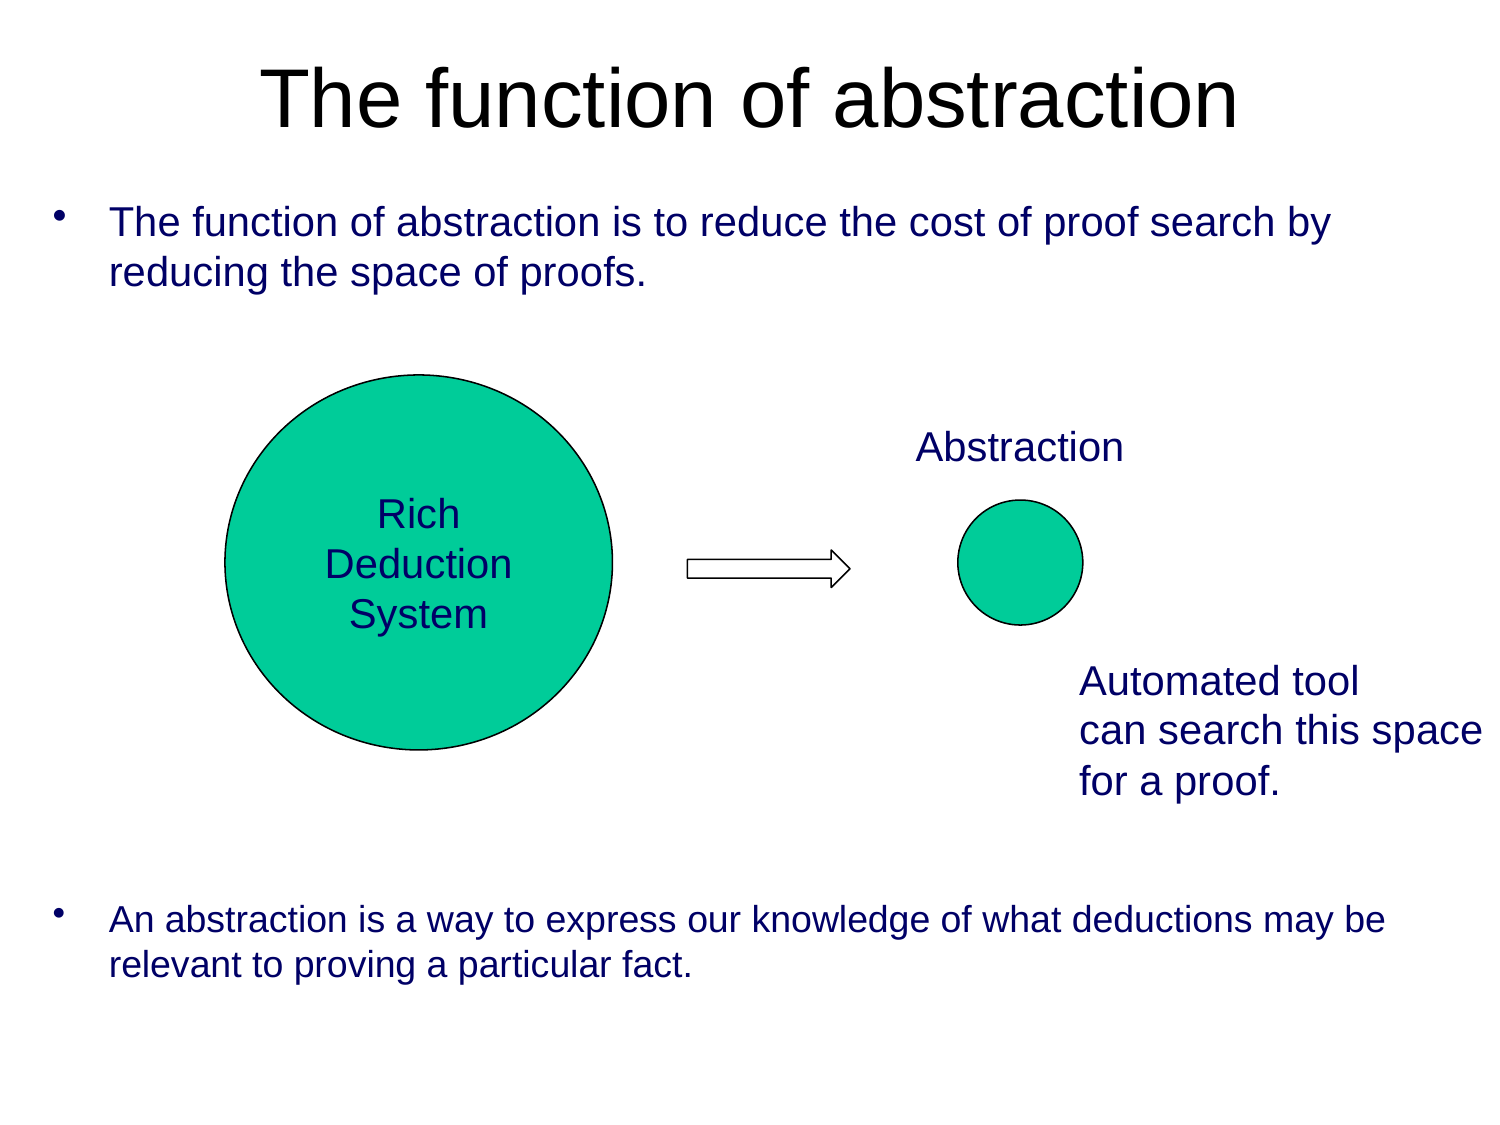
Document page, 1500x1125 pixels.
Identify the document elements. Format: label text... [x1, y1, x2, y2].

title The function of abstraction [37, 24, 1463, 163]
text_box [224, 374, 613, 751]
list The function of abstraction is to reduce the cost of proof search by reducing the space of proofs. [37, 187, 1463, 325]
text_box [687, 412, 1141, 626]
text_box An abstraction is a way to express our knowledge of what deductions may be relevant to proving a particular fact. [37, 887, 1463, 1025]
text_box Automated tool can search this space for a proof. [1064, 645, 1499, 811]
